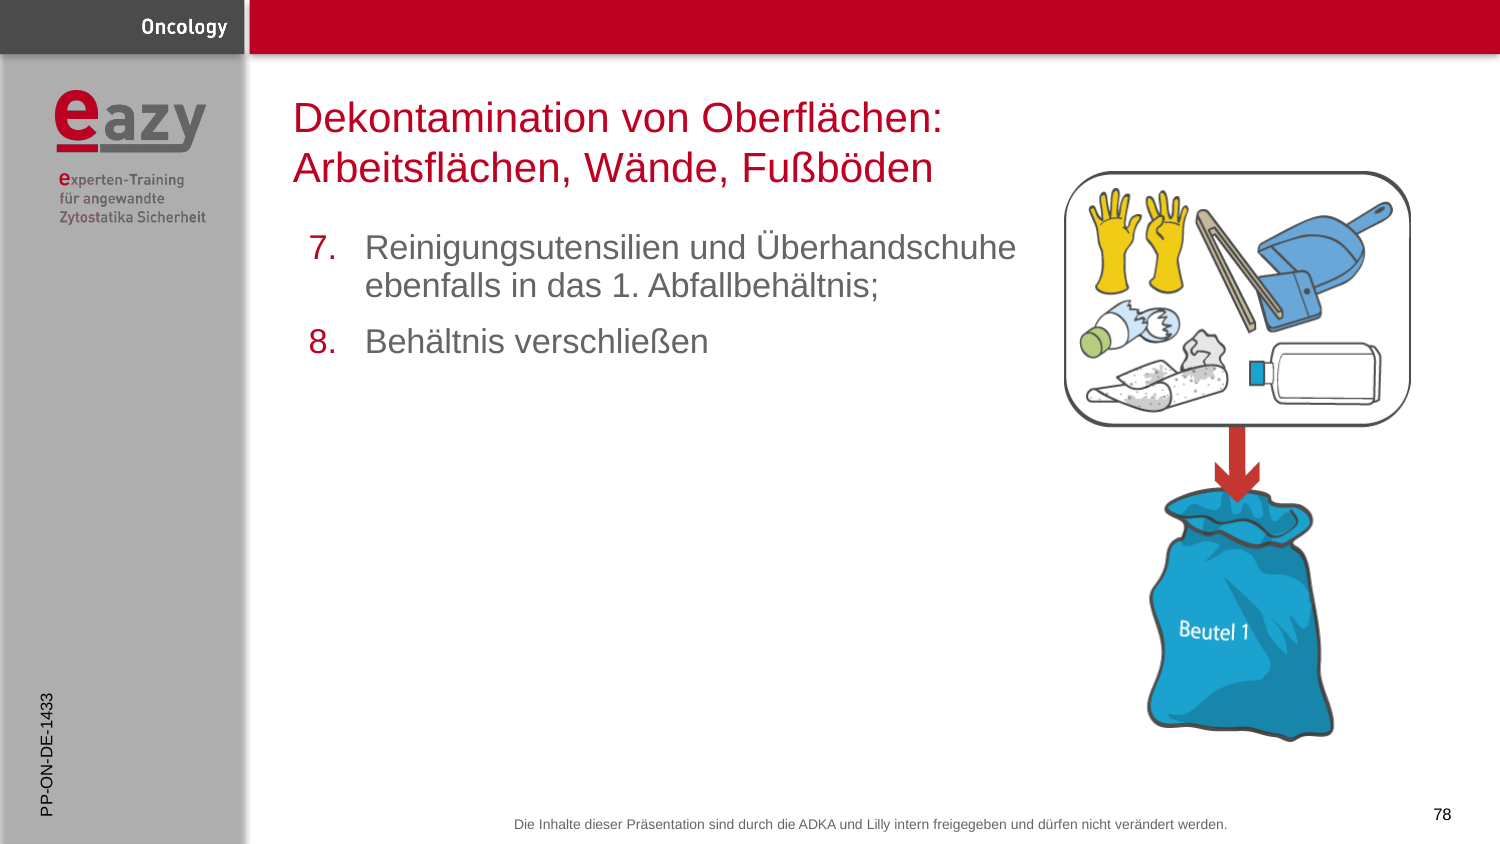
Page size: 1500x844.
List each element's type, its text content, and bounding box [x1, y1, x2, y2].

picture [95, 0, 273, 57]
picture [1063, 170, 1411, 742]
list PP-ON-DE-1433 [13, 520, 64, 832]
picture [55, 90, 206, 225]
title Dekontamination von Oberflächen: Arbeitsflächen, Wände, Fußböden [292, 90, 1393, 172]
slide_number 78 [1353, 796, 1467, 834]
list Reinigungsutensilien und Überhandschuhe ebenfalls in das 1. Abfallbehältnis; Behältnis verschließen [293, 221, 1043, 772]
